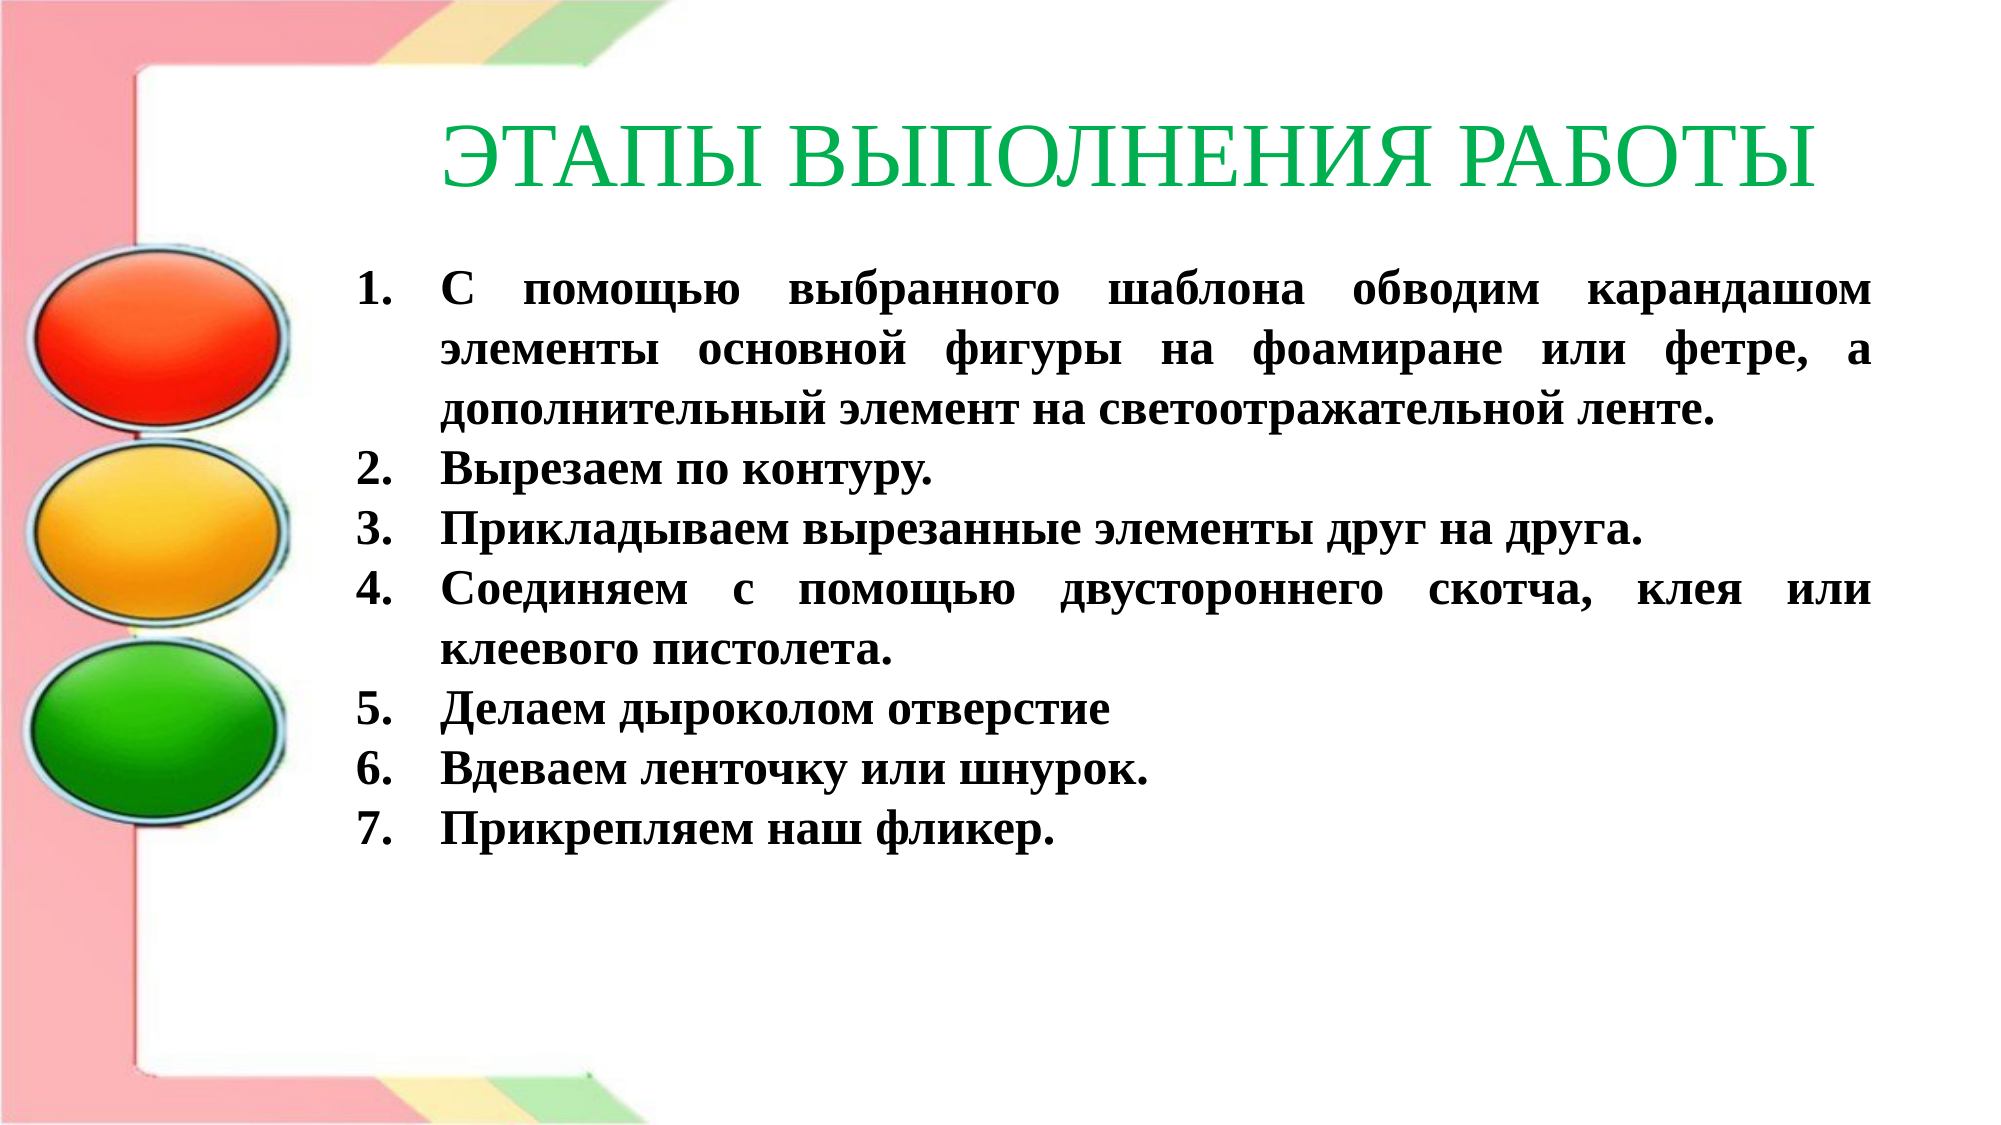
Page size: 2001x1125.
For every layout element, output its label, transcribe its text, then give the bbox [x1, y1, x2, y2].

text_box ЭТАПЫ ВЫПОЛНЕНИЯ РАБОТЫ [425, 87, 1919, 212]
picture [0, 0, 2001, 1125]
text_box С помощью выбранного шаблона обводим карандашом элементы основной фигуры на фоамиране или фетре, а дополнительный элемент на светоотражательной ленте. Вырезаем по контуру. Прикладываем вырезанные элементы друг на друга. Соединяем с помощью двустороннего скотча, клея или клеевого пистолета. Делаем дыроколом отверстие Вдеваем ленточку или шнурок. Прикрепляем наш фликер. [341, 246, 1887, 862]
